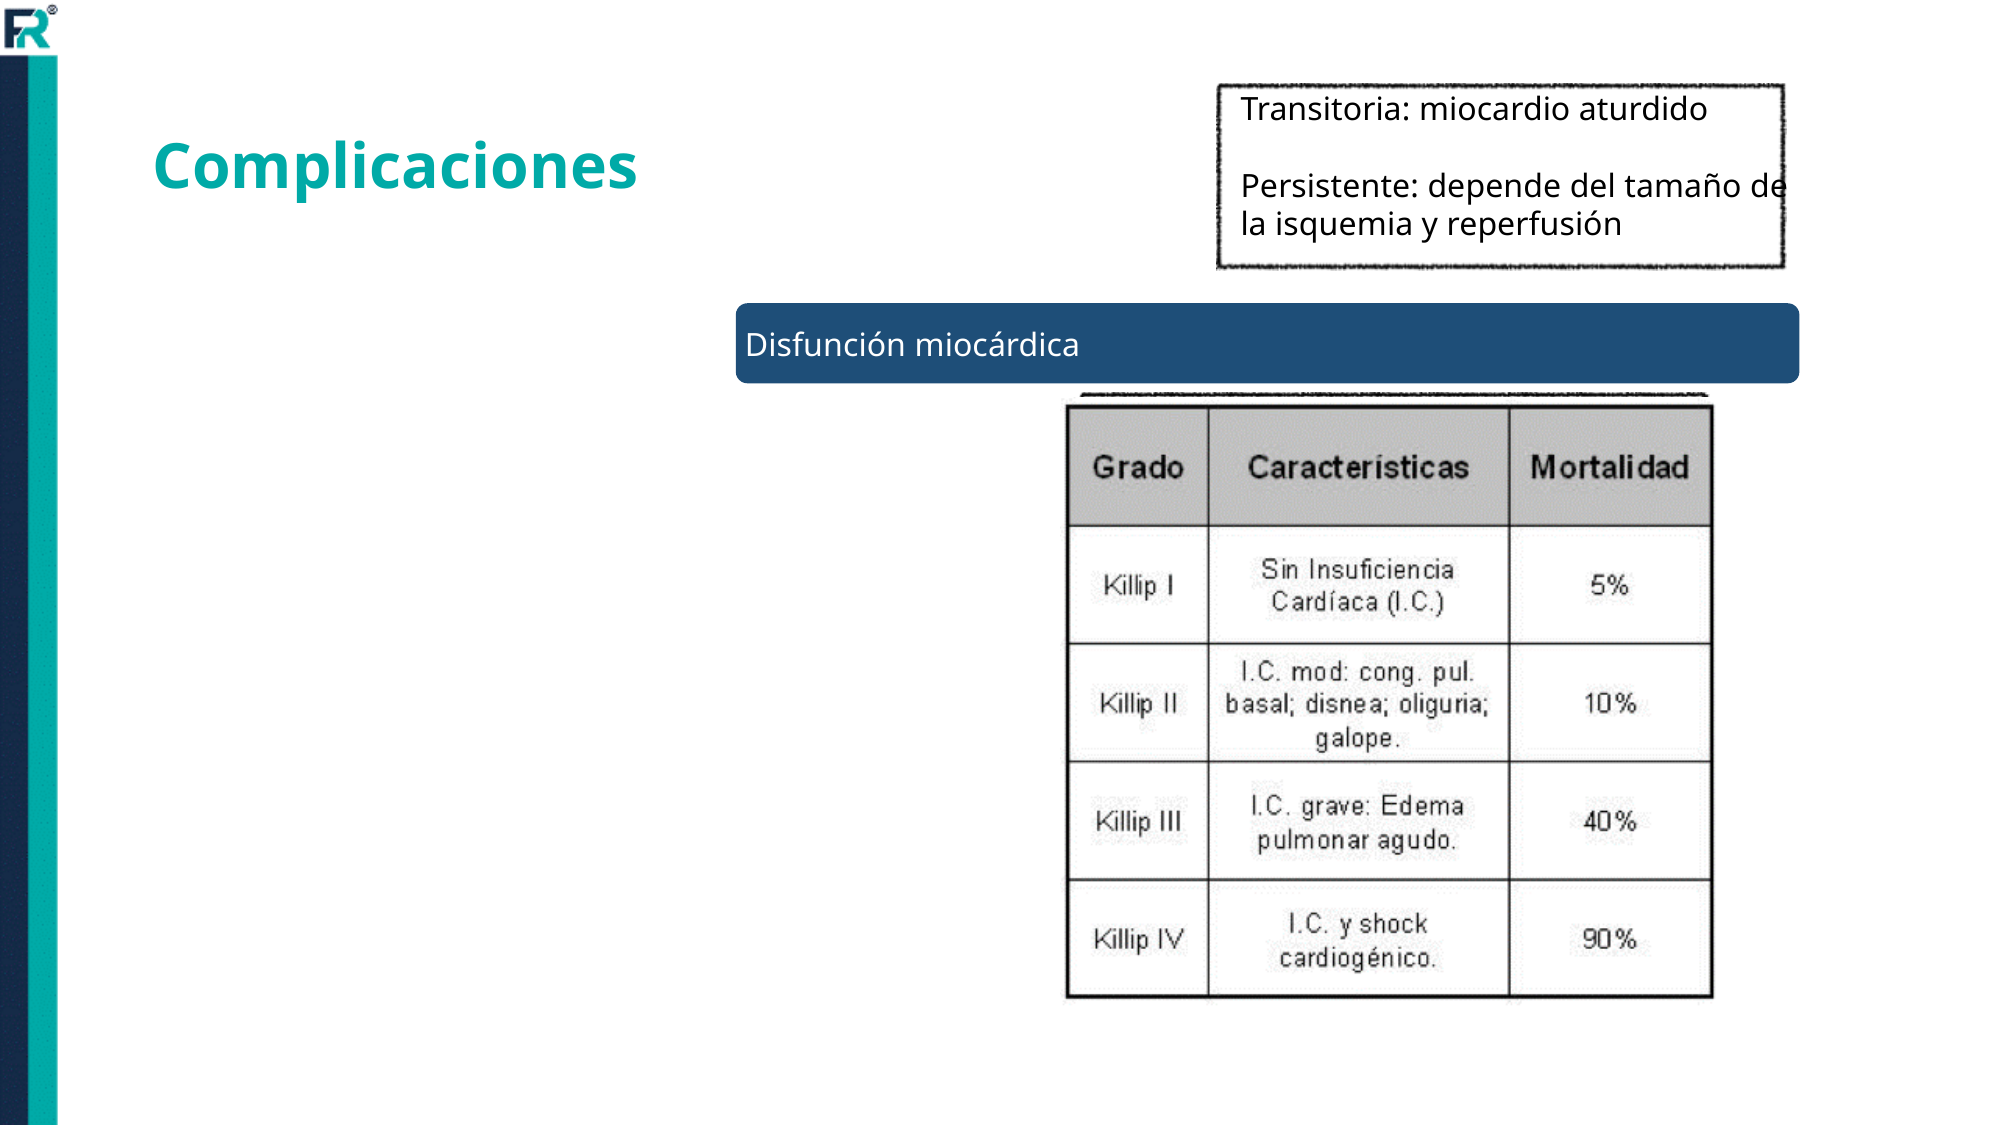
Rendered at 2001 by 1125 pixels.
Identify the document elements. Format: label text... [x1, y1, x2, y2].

text_box Disfunción miocárdica [735, 303, 1800, 384]
picture [0, 0, 2001, 1125]
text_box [1216, 74, 1800, 271]
title Complicaciones [137, 59, 873, 278]
